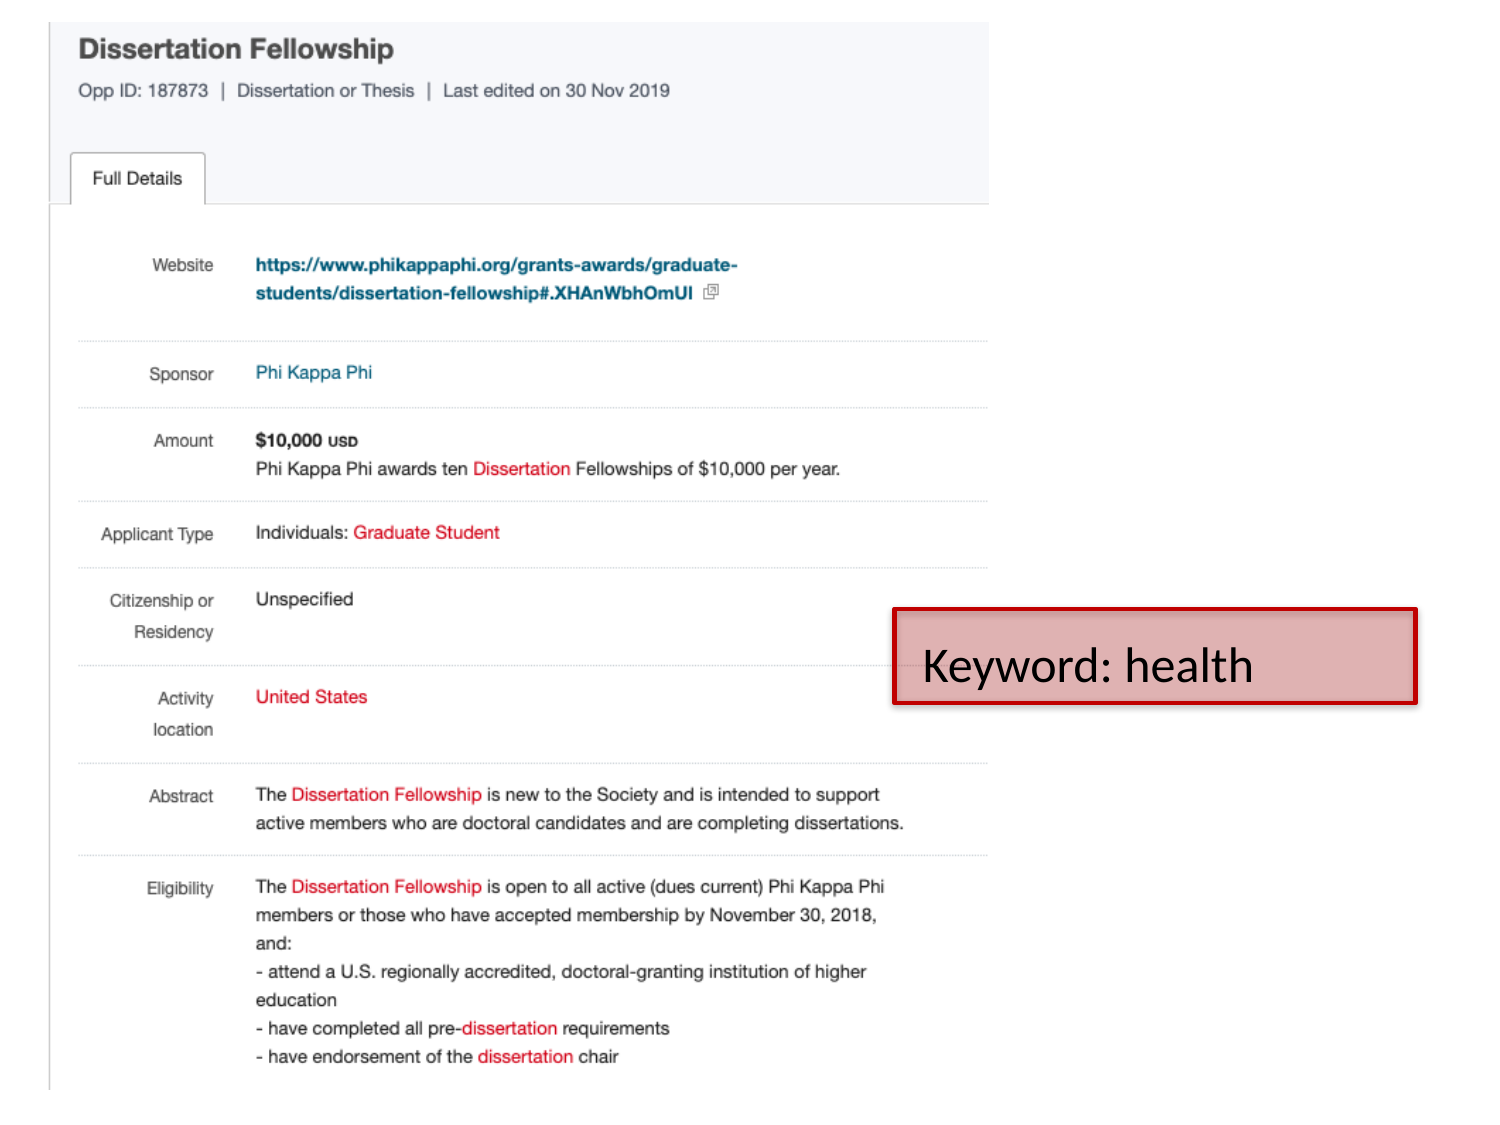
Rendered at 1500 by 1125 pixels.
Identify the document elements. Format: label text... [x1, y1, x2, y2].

picture [32, 21, 990, 1090]
text_box [994, 700, 1416, 704]
text_box Keyword: health [994, 594, 1500, 700]
